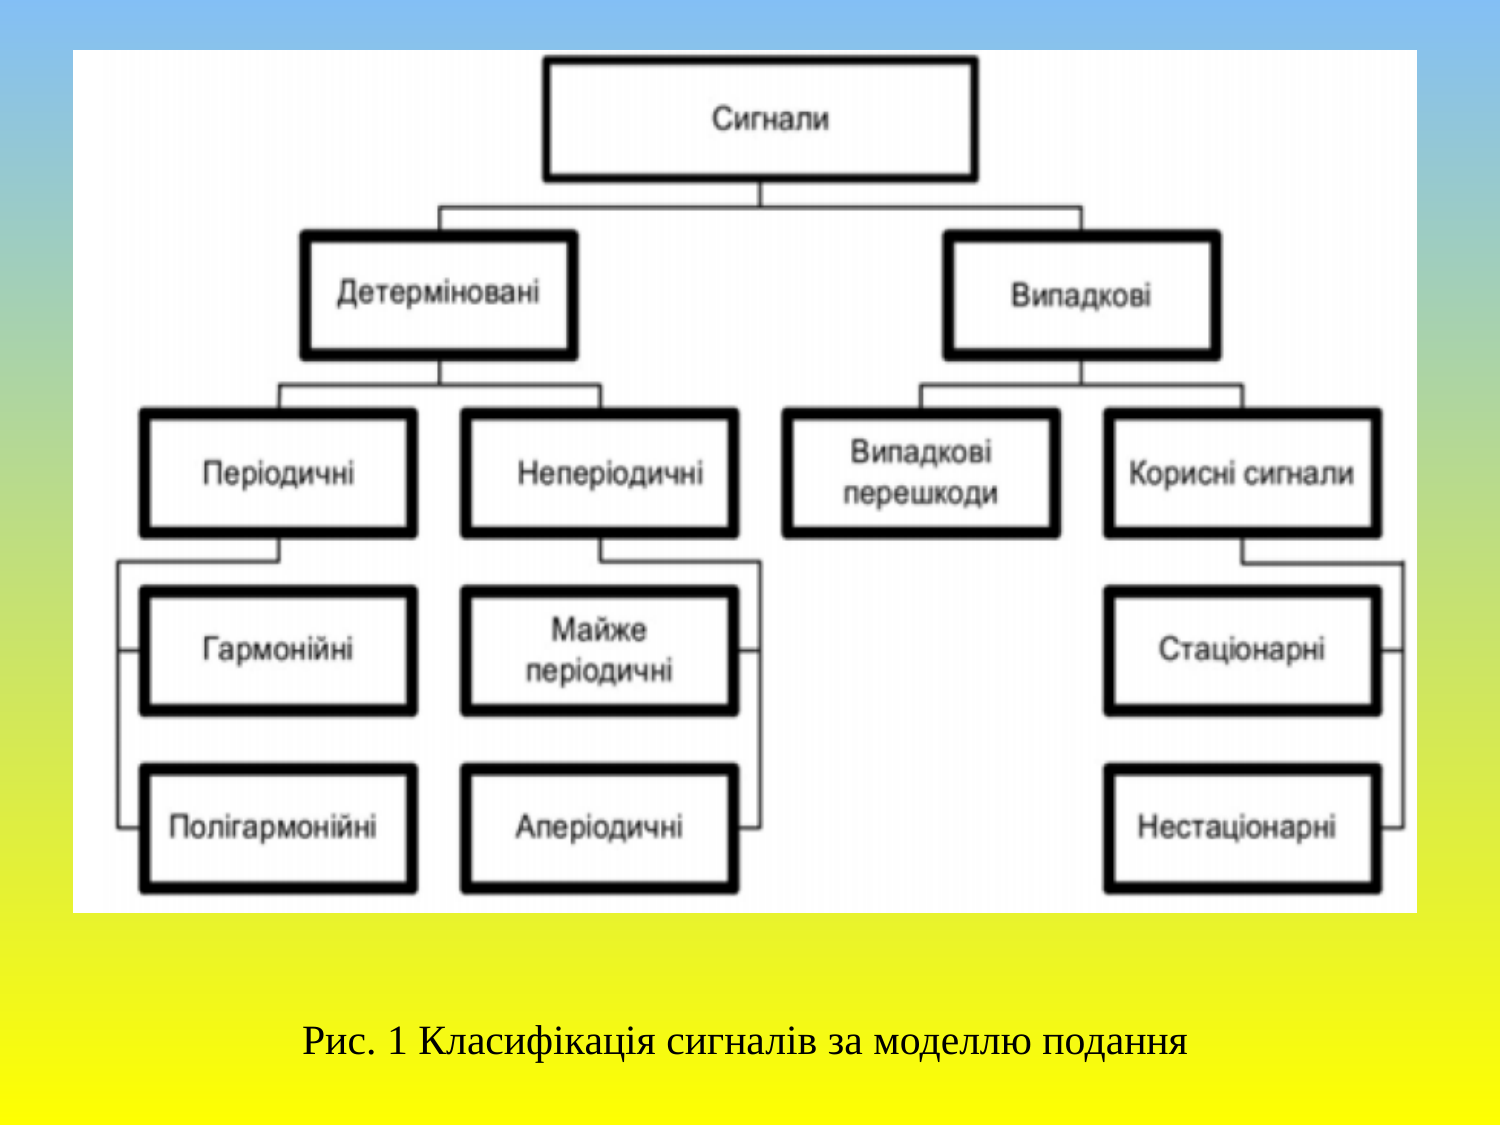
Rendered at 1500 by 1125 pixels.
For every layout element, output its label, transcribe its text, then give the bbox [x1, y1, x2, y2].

picture [73, 50, 1417, 913]
text_box Рис. 1 Класифікація сигналів за моделлю подання [287, 1002, 1204, 1071]
